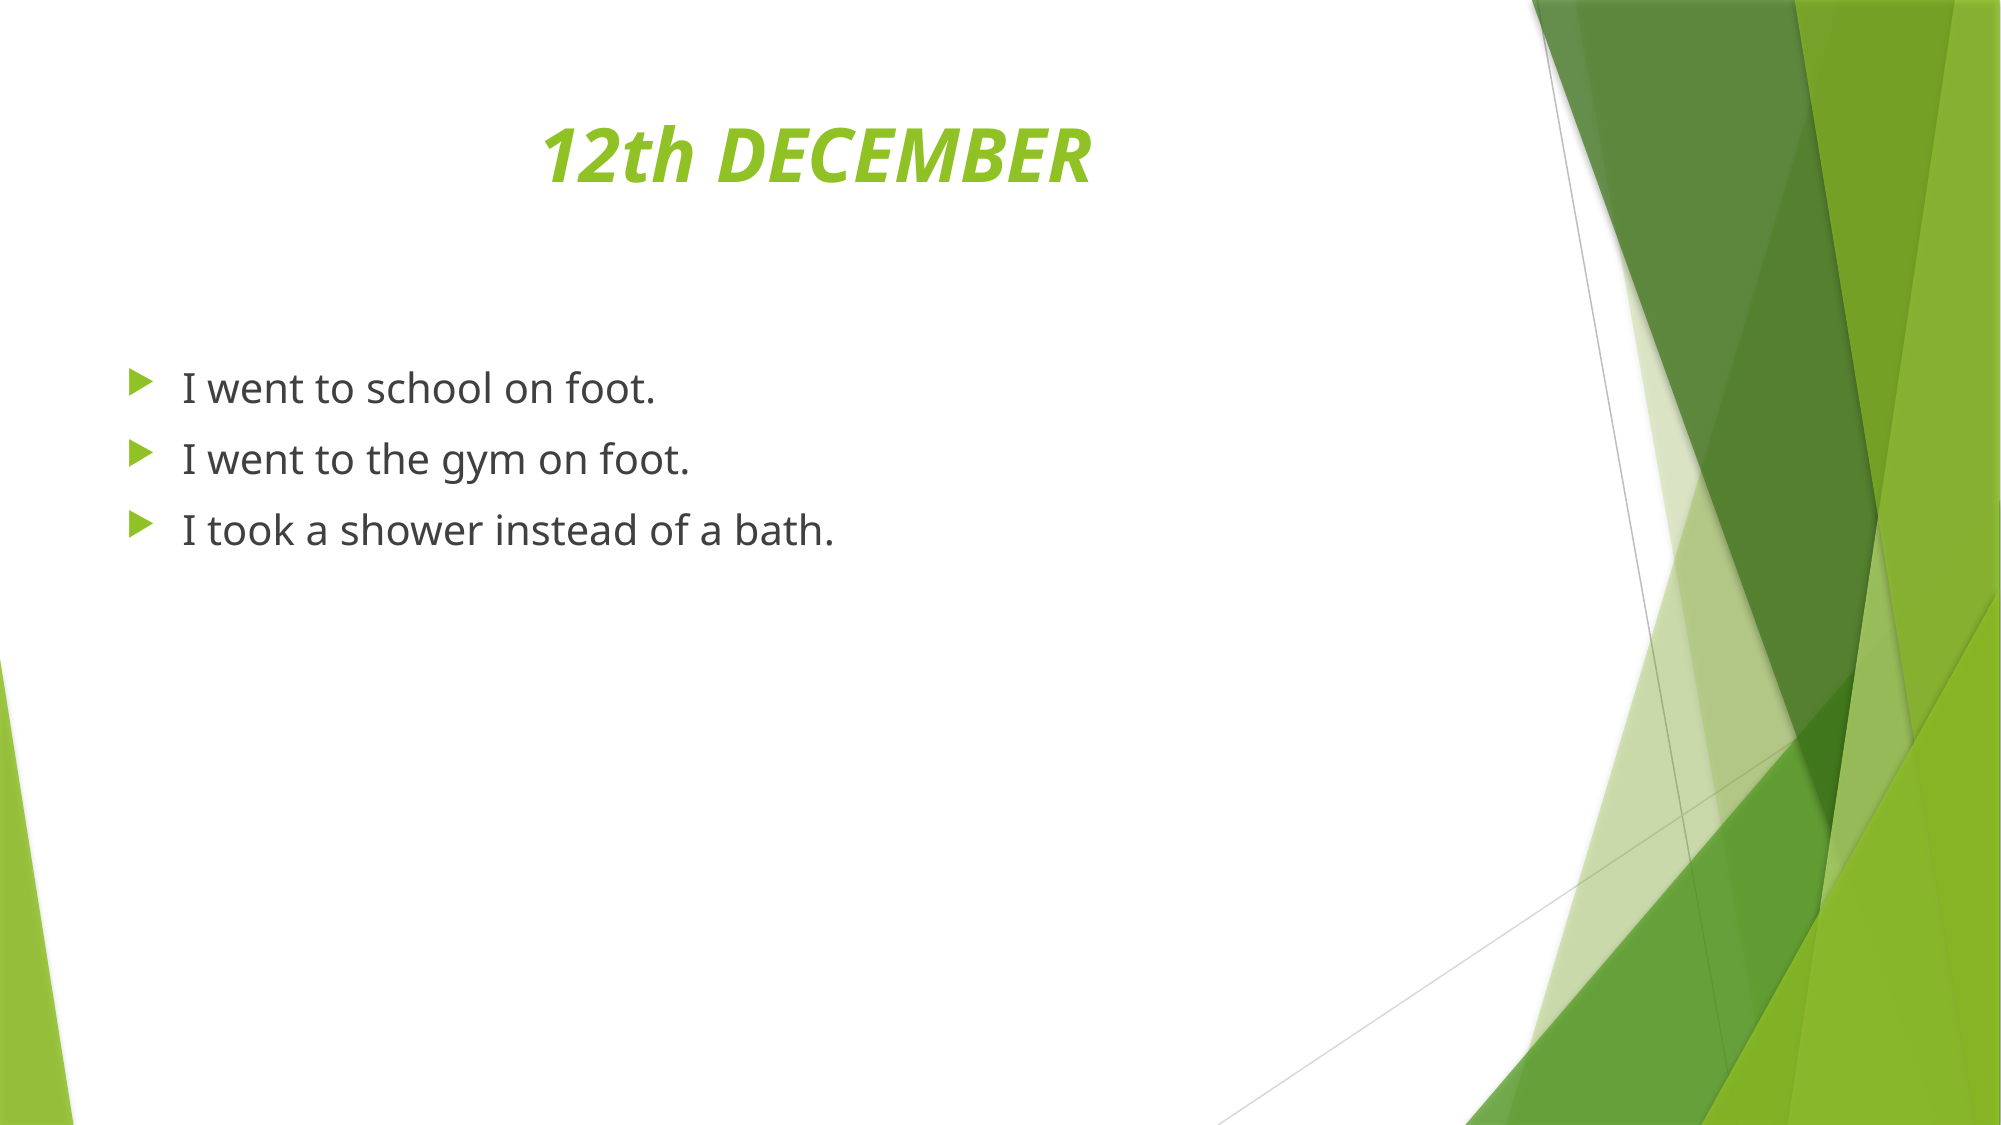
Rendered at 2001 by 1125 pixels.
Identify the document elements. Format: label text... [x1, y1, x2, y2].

list I went to school on foot. I went to the gym on foot. I took a shower instead of a bath. [111, 354, 1522, 992]
title 12th DECEMBER [111, 99, 1522, 317]
